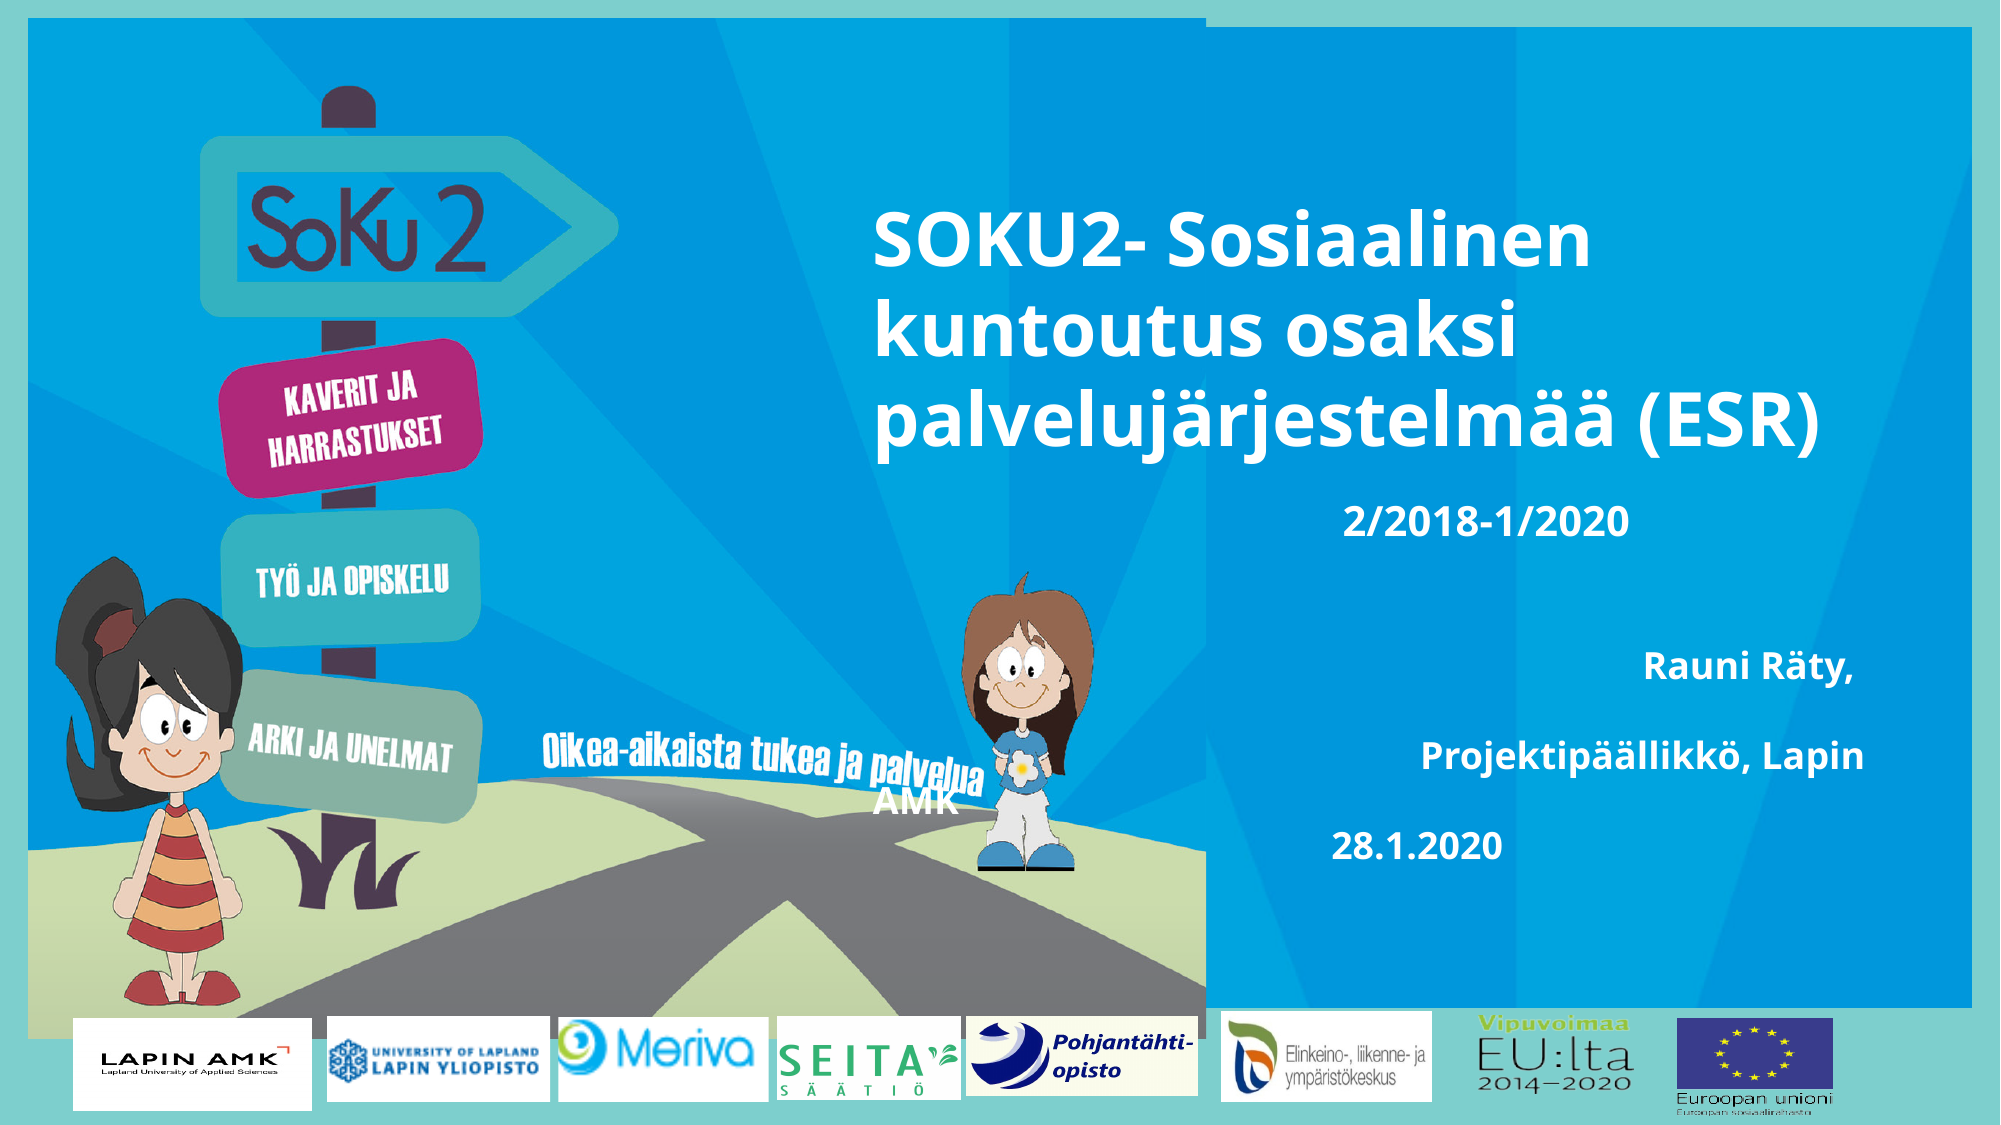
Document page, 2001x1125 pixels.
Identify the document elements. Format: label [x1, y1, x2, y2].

picture [1411, 210, 1421, 265]
picture [1583, 390, 1592, 399]
picture [1356, 397, 1384, 446]
picture [1826, 659, 1844, 687]
picture [1288, 315, 1326, 356]
picture [1764, 653, 1783, 678]
picture [1371, 315, 1406, 356]
picture [980, 213, 1021, 265]
picture [1753, 393, 1793, 445]
picture [870, 751, 912, 787]
picture [1147, 307, 1175, 356]
picture [1576, 405, 1611, 446]
picture [1434, 210, 1445, 219]
picture [630, 732, 670, 766]
picture [1104, 406, 1141, 446]
picture [1718, 659, 1736, 678]
picture [713, 734, 740, 769]
picture [924, 405, 959, 446]
picture [1231, 315, 1261, 356]
picture [1670, 393, 1700, 445]
picture [1481, 523, 1491, 527]
picture [878, 405, 915, 463]
picture [1221, 405, 1247, 445]
picture [1462, 833, 1480, 858]
picture [322, 486, 375, 509]
picture [1519, 507, 1533, 535]
picture [1419, 833, 1437, 858]
picture [876, 212, 910, 266]
picture [1693, 659, 1711, 679]
picture [1698, 741, 1715, 768]
picture [544, 733, 584, 768]
picture [1436, 390, 1446, 445]
picture [1502, 316, 1512, 355]
picture [1297, 210, 1308, 219]
picture [673, 739, 686, 766]
picture [1212, 225, 1250, 266]
picture [1297, 226, 1307, 265]
picture [1787, 659, 1804, 679]
picture [1560, 749, 1564, 768]
picture [1424, 743, 1441, 768]
picture [1184, 316, 1221, 356]
picture [1368, 507, 1382, 535]
picture [989, 406, 1029, 445]
picture [1035, 405, 1072, 446]
picture [1538, 390, 1547, 399]
picture [1720, 749, 1738, 769]
picture [1419, 300, 1457, 355]
picture [322, 321, 375, 351]
picture [1457, 225, 1494, 265]
picture [689, 739, 694, 766]
picture [1832, 749, 1837, 768]
picture [1478, 1015, 1634, 1094]
picture [1799, 393, 1817, 457]
picture [1410, 506, 1429, 536]
picture [1170, 212, 1204, 266]
picture [219, 339, 483, 498]
picture [1102, 316, 1139, 356]
picture [1195, 390, 1205, 399]
picture [1594, 749, 1611, 769]
picture [1390, 405, 1427, 446]
picture [1458, 507, 1477, 536]
picture [1809, 655, 1823, 679]
picture [1153, 390, 1164, 399]
picture [27, 509, 1207, 1111]
picture [322, 87, 375, 127]
picture [1520, 741, 1537, 768]
picture [1221, 1011, 1432, 1102]
picture [697, 740, 711, 767]
picture [1318, 225, 1353, 266]
picture [1708, 392, 1742, 446]
picture [1608, 506, 1628, 536]
picture [1143, 406, 1163, 463]
picture [1536, 506, 1556, 535]
picture [1447, 749, 1459, 768]
picture [1019, 307, 1047, 356]
picture [1785, 749, 1802, 769]
picture [914, 759, 928, 787]
picture [1844, 749, 1862, 768]
picture [1541, 745, 1555, 769]
picture [1126, 242, 1144, 250]
picture [1434, 226, 1444, 265]
picture [1663, 749, 1668, 768]
picture [1364, 225, 1399, 266]
picture [1652, 741, 1656, 768]
picture [835, 750, 862, 784]
picture [1675, 741, 1692, 768]
picture [1743, 765, 1748, 773]
picture [604, 738, 617, 766]
picture [1389, 833, 1400, 858]
picture [201, 137, 618, 317]
picture [798, 746, 830, 775]
picture [1258, 225, 1288, 266]
picture [1245, 406, 1265, 463]
picture [1481, 749, 1491, 777]
picture [1333, 833, 1351, 858]
picture [1436, 507, 1448, 535]
picture [1646, 653, 1665, 678]
picture [1552, 390, 1562, 399]
picture [1497, 507, 1510, 535]
picture [1440, 833, 1458, 859]
picture [752, 737, 796, 772]
picture [971, 390, 981, 445]
picture [1846, 675, 1851, 683]
picture [1765, 743, 1781, 768]
picture [1463, 315, 1493, 356]
picture [1504, 225, 1541, 266]
picture [1345, 506, 1364, 535]
picture [1616, 749, 1633, 769]
picture [1174, 405, 1209, 446]
picture [1640, 741, 1645, 768]
picture [322, 648, 375, 678]
picture [1641, 393, 1658, 457]
picture [1255, 390, 1266, 399]
picture [1743, 659, 1747, 678]
picture [1321, 405, 1351, 446]
picture [919, 212, 969, 266]
picture [1670, 659, 1687, 679]
picture [1181, 390, 1190, 399]
picture [1550, 225, 1587, 265]
picture [1809, 749, 1827, 777]
picture [1084, 212, 1120, 265]
picture [1030, 213, 1073, 266]
picture [1483, 833, 1501, 859]
picture [1054, 315, 1092, 356]
picture [1462, 749, 1481, 769]
picture [1571, 749, 1589, 777]
picture [1677, 1018, 1833, 1116]
picture [1502, 300, 1513, 309]
picture [925, 316, 962, 356]
picture [1386, 506, 1405, 535]
picture [1459, 405, 1520, 445]
picture [1560, 506, 1580, 536]
picture [588, 738, 601, 766]
picture [1334, 315, 1364, 356]
picture [1597, 390, 1607, 399]
picture [878, 300, 916, 355]
picture [1584, 506, 1604, 535]
picture [1497, 749, 1514, 769]
picture [1531, 405, 1566, 446]
picture [1081, 390, 1091, 445]
picture [1355, 833, 1372, 859]
picture [974, 315, 1011, 355]
picture [1276, 405, 1313, 446]
